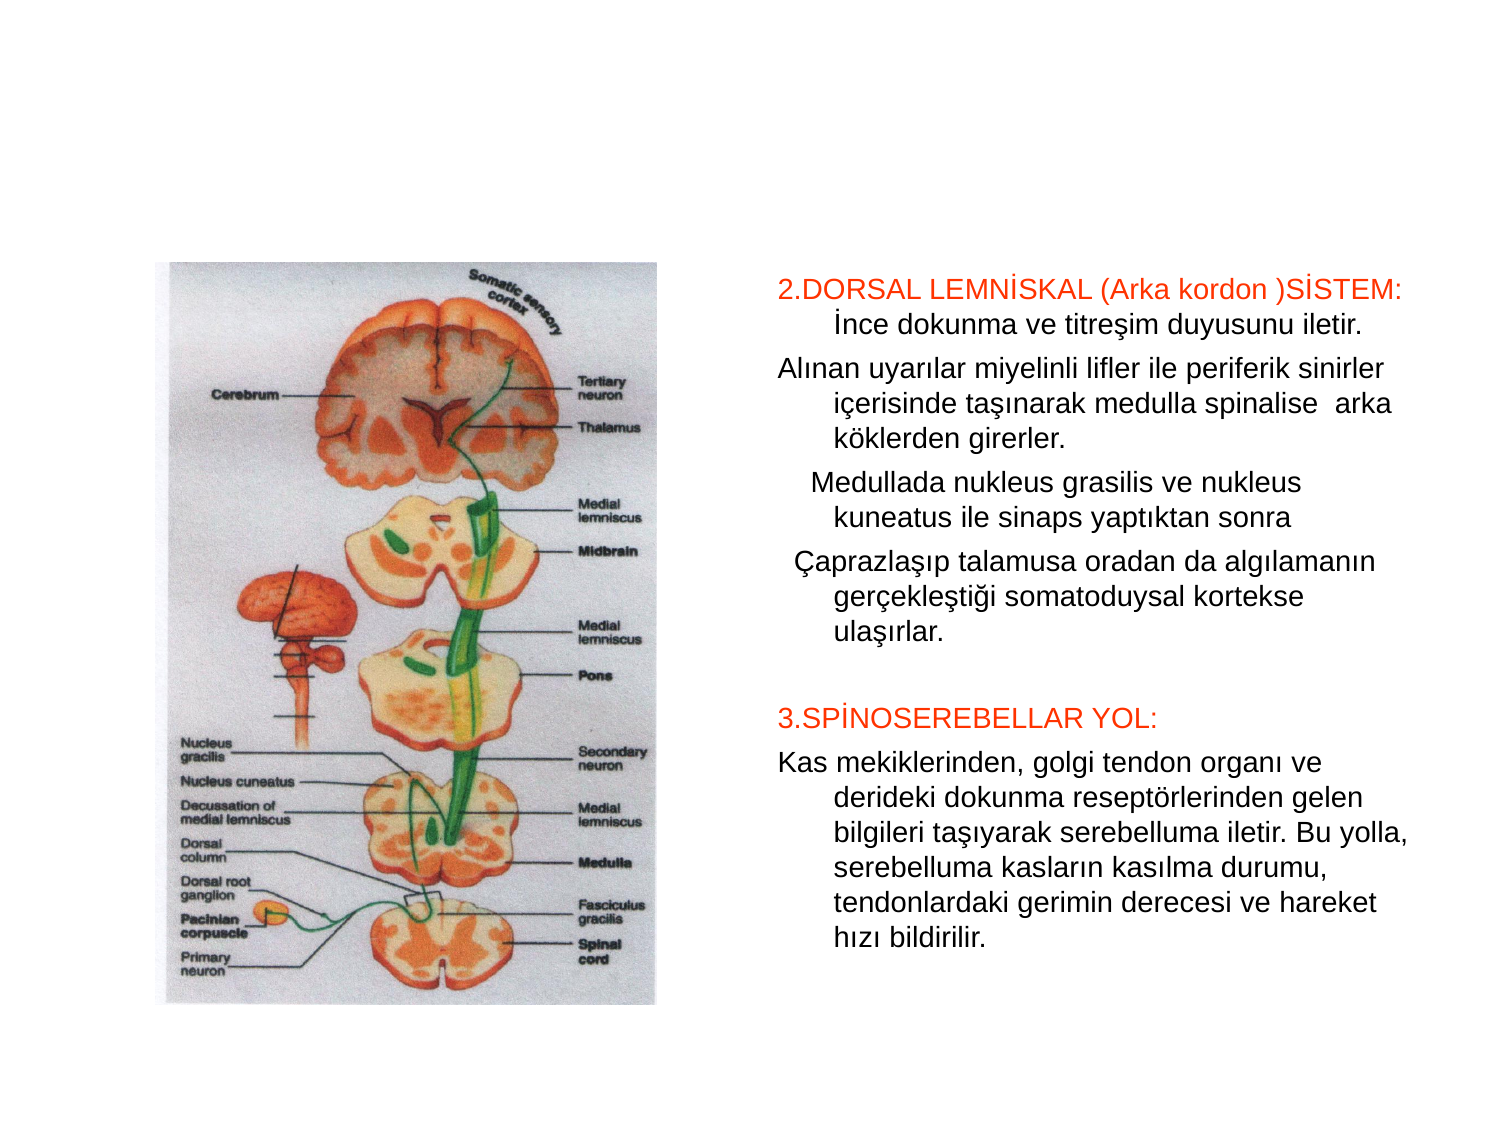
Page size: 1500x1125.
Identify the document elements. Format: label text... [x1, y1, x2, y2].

list 2.DORSAL LEMNİSKAL (Arka kordon )SİSTEM: İnce dokunma ve titreşim duyusunu iletir. Alınan uyarılar miyelinli lifler ile periferik sinirler içerisinde taşınarak medulla spinalise arka köklerden girerler. Medullada nukleus grasilis ve nukleus kuneatus ile sinaps yaptıktan sonra Çaprazlaşıp talamusa oradan da algılamanın gerçekleştiği somatoduysal kortekse ulaşırlar. 3.SPİNOSEREBELLAR YOL: Kas mekiklerinden, golgi tendon organı ve derideki dokunma reseptörlerinden gelen bilgileri taşıyarak serebelluma iletir. Bu yolla, serebelluma kasların kasılma durumu, tendonlardaki gerimin derecesi ve hareket hızı bildirilir. [762, 262, 1425, 1005]
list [155, 262, 658, 1006]
